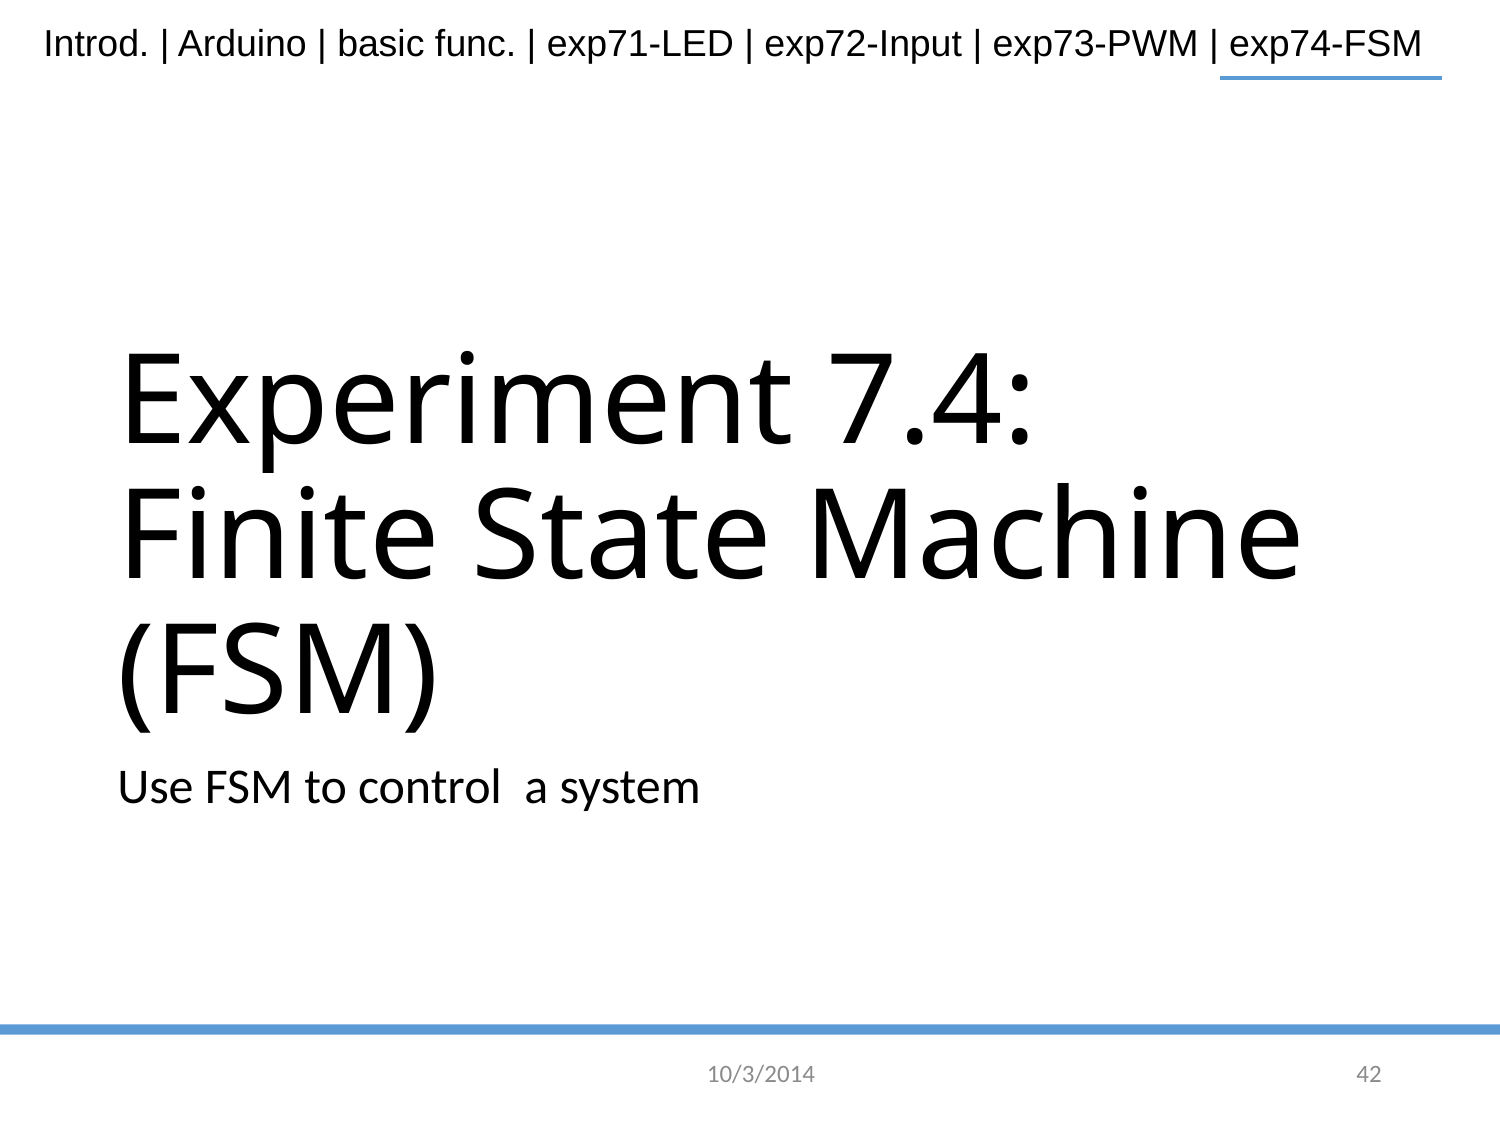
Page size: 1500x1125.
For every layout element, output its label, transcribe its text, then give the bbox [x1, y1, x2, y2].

title Experiment 7.4: Finite State Machine (FSM) [102, 280, 1397, 749]
footer 10/3/2014 [510, 1042, 1018, 1103]
slide_number 42 [1059, 1042, 1397, 1103]
list Use FSM to control a system [102, 752, 1397, 1000]
